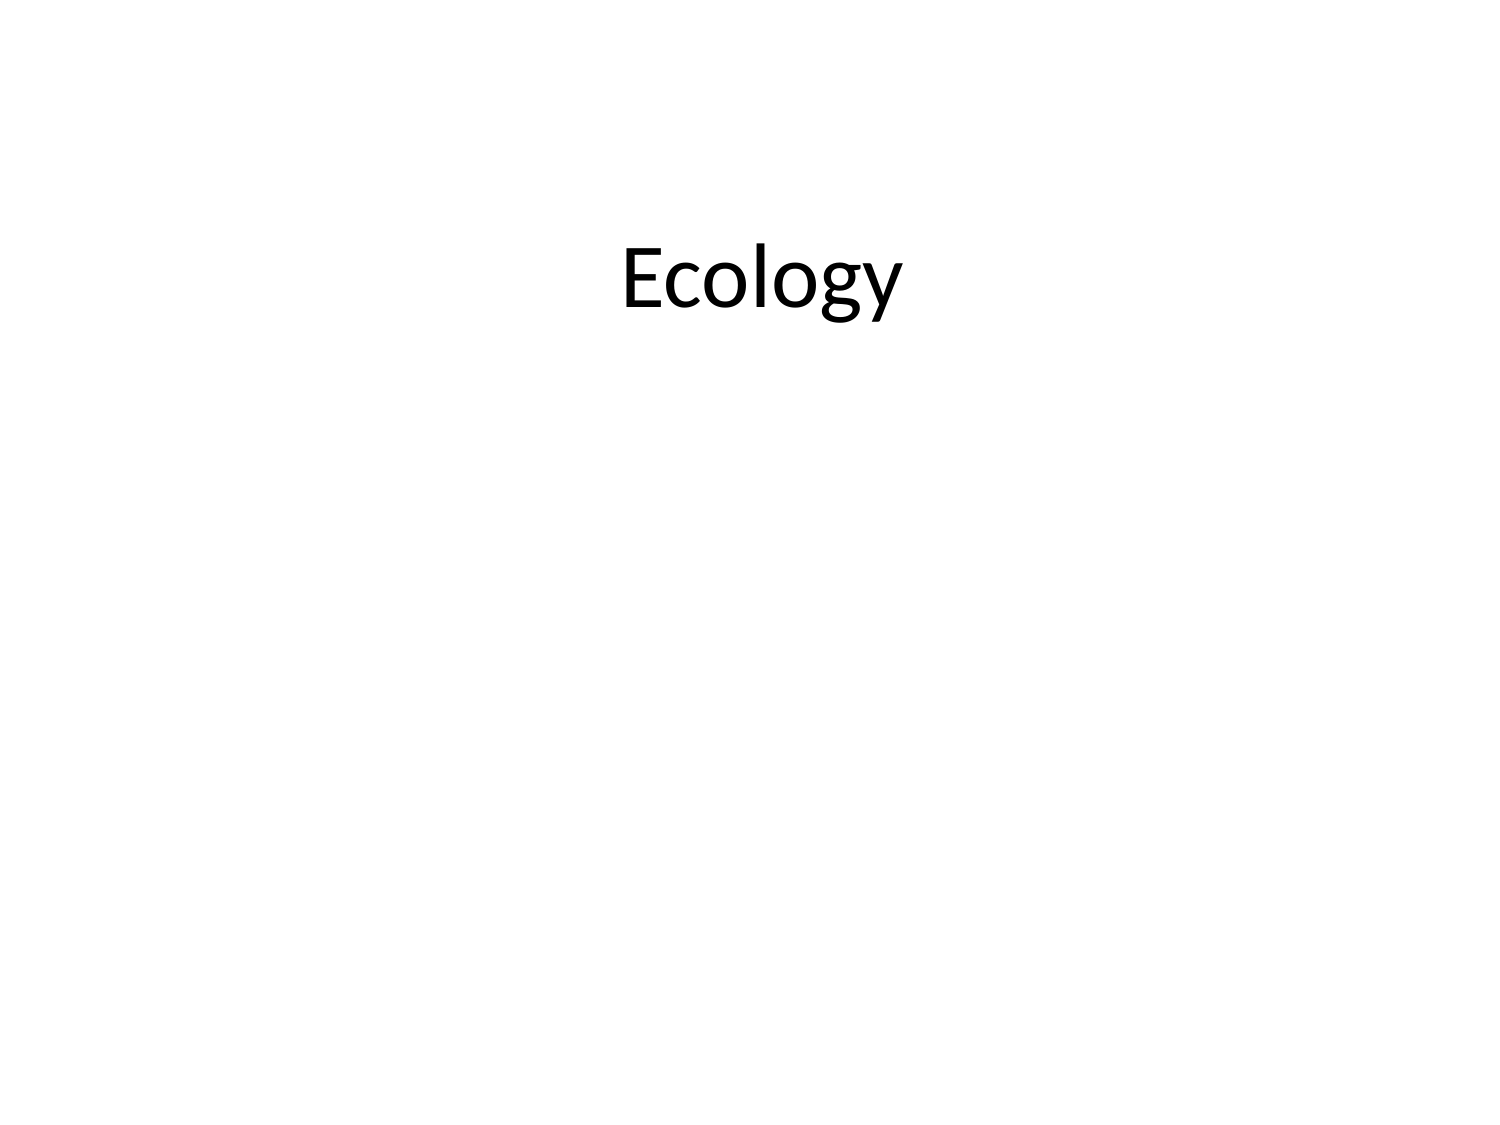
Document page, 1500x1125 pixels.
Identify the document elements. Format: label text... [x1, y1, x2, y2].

title Ecology [125, 149, 1400, 392]
